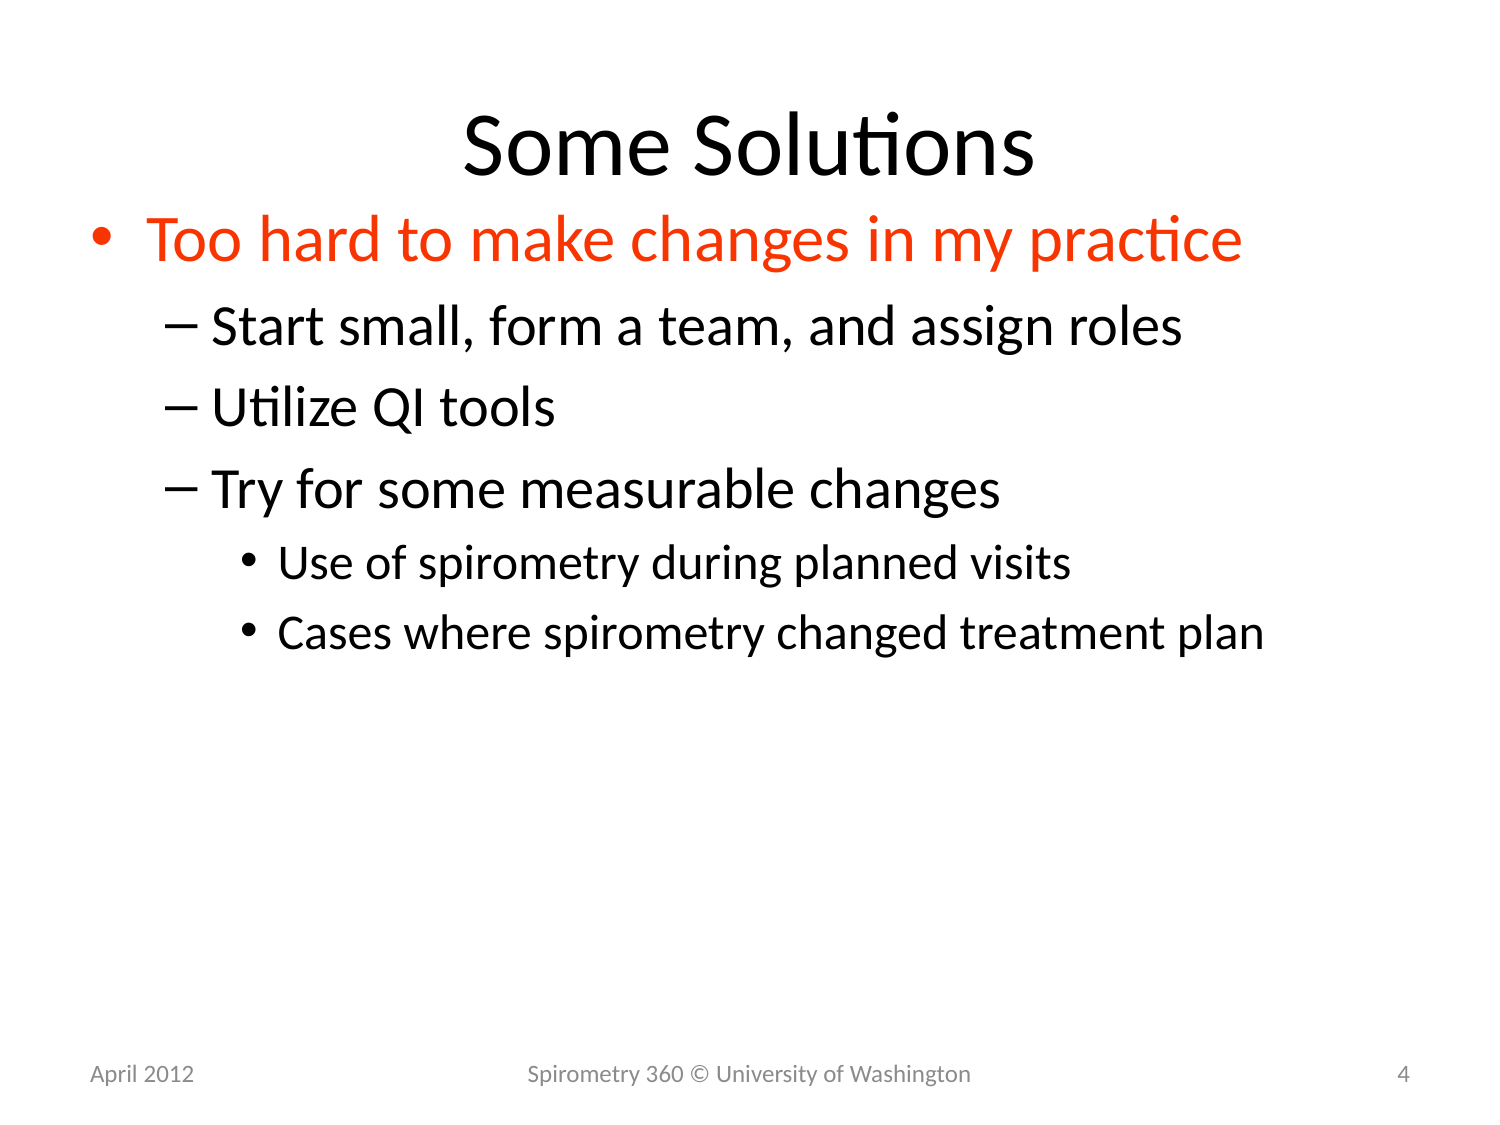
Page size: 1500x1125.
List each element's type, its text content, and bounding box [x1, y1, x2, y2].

footer Spirometry 360 © University of Washington [512, 1042, 988, 1103]
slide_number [75, 1042, 425, 1103]
title Some Solutions [75, 45, 1425, 187]
list Too hard to make changes in my practice Start small, form a team, and assign roles Utilize QI tools Try for some measurable changes Use of spirometry during planned visits Cases where spirometry changed treatment plan [75, 187, 1425, 1043]
slide_number 4 [1074, 1042, 1425, 1103]
